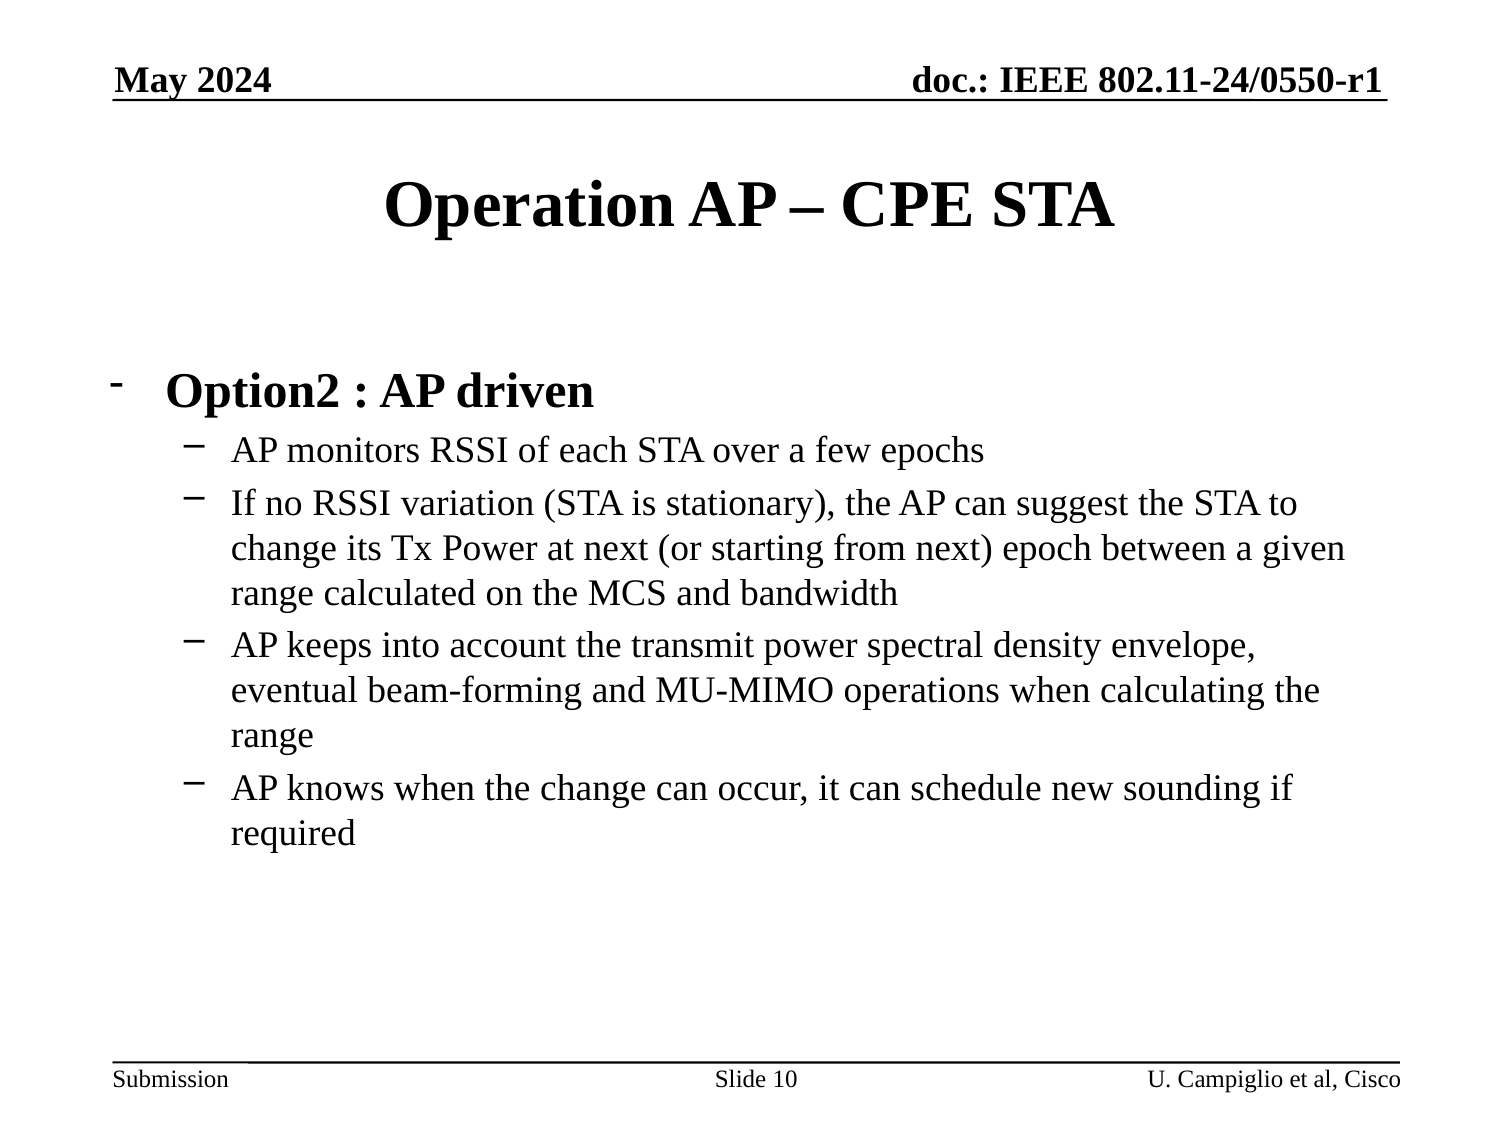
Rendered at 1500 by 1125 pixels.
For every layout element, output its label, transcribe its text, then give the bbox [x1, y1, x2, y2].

list Option2 : AP driven AP monitors RSSI of each STA over a few epochs If no RSSI variation (STA is stationary), the AP can suggest the STA to change its Tx Power at next (or starting from next) epoch between a given range calculated on the MCS and bandwidth AP keeps into account the transmit power spectral density envelope, eventual beam-forming and MU-MIMO operations when calculating the range AP knows when the change can occur, it can schedule new sounding if required [93, 349, 1407, 1125]
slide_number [114, 54, 274, 100]
title Operation AP – CPE STA [112, 112, 1388, 288]
